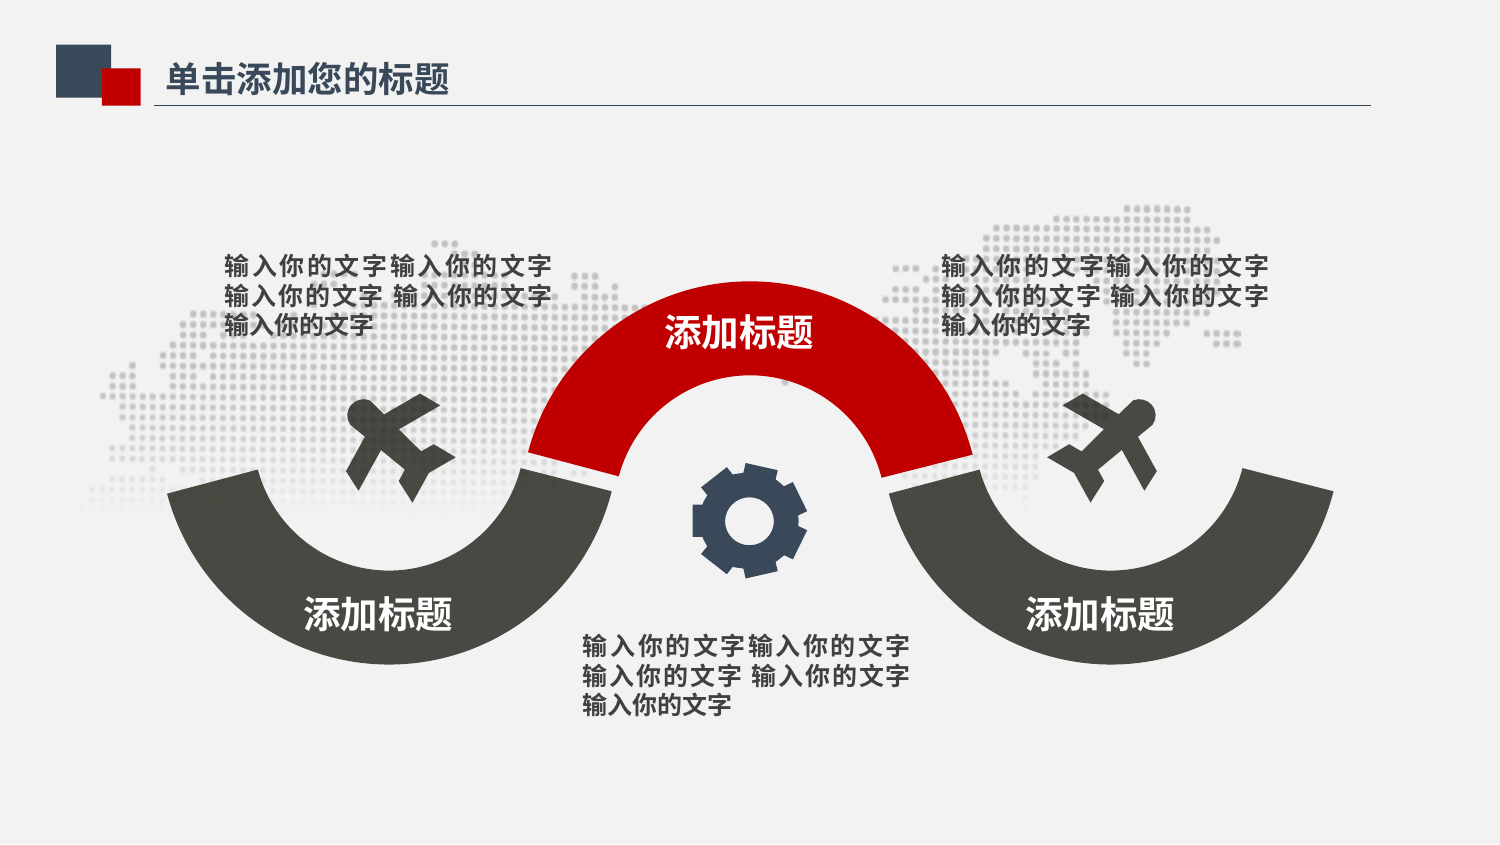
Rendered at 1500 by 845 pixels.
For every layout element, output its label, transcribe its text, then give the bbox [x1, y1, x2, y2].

text_box 添加标题 [1010, 583, 1212, 644]
text_box [652, 279, 848, 301]
text_box [1045, 391, 1159, 505]
picture [73, 186, 1427, 658]
text_box [165, 466, 614, 644]
text_box [54, 42, 113, 100]
text_box 输入你的文字输入你的文字 输入你的文字 输入你的文字 输入你的文字 [568, 622, 926, 728]
text_box [289, 644, 489, 667]
text_box [886, 466, 1336, 644]
text_box [1011, 644, 1211, 667]
text_box 输入你的文字输入你的文字 输入你的文字 输入你的文字 输入你的文字 [210, 242, 568, 348]
text_box [525, 302, 975, 480]
text_box [100, 66, 143, 108]
text_box 输入你的文字输入你的文字 输入你的文字 输入你的文字 输入你的文字 [927, 242, 1286, 348]
text_box 添加标题 [649, 301, 851, 362]
text_box 单击添加您的标题 [154, 51, 462, 105]
text_box [690, 460, 810, 581]
text_box [344, 391, 458, 505]
text_box 添加标题 [288, 583, 490, 644]
